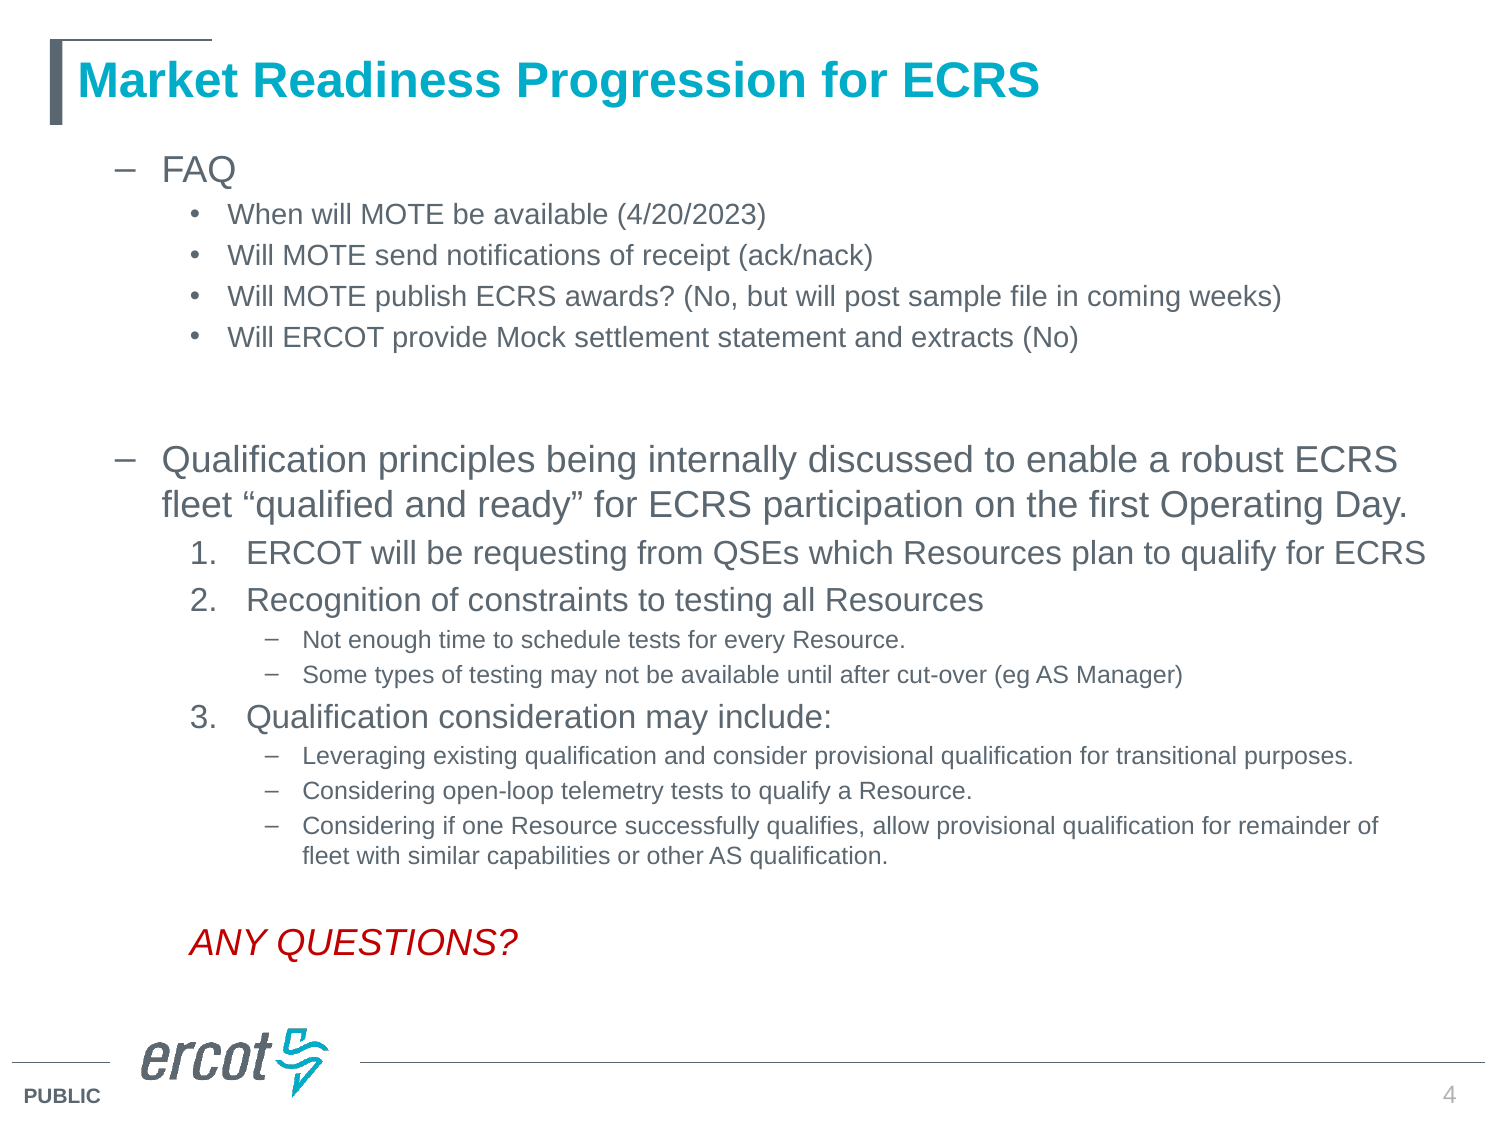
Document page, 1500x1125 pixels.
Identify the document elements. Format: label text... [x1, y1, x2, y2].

picture [137, 1024, 332, 1100]
list FAQ When will MOTE be available (4/20/2023) Will MOTE send notifications of receipt (ack/nack) Will MOTE publish ECRS awards? (No, but will post sample file in coming weeks) Will ERCOT provide Mock settlement statement and extracts (No) Qualification principles being internally discussed to enable a robust ECRS fleet “qualified and ready” for ECRS participation on the first Operating Day. ERCOT will be requesting from QSEs which Resources plan to qualify for ECRS Recognition of constraints to testing all Resources Not enough time to schedule tests for every Resource. Some types of testing may not be available until after cut-over (eg AS Manager) Qualification consideration may include: Leveraging existing qualification and consider provisional qualification for transitional purposes. Considering open-loop telemetry tests to qualify a Resource. Considering if one Resource successfully qualifies, allow provisional qualification for remainder of fleet with similar capabilities or other AS qualification. ANY QUESTIONS? [24, 137, 1450, 963]
slide_number 4 [1412, 1076, 1488, 1112]
title Market Readiness Progression for ECRS [62, 39, 1450, 137]
